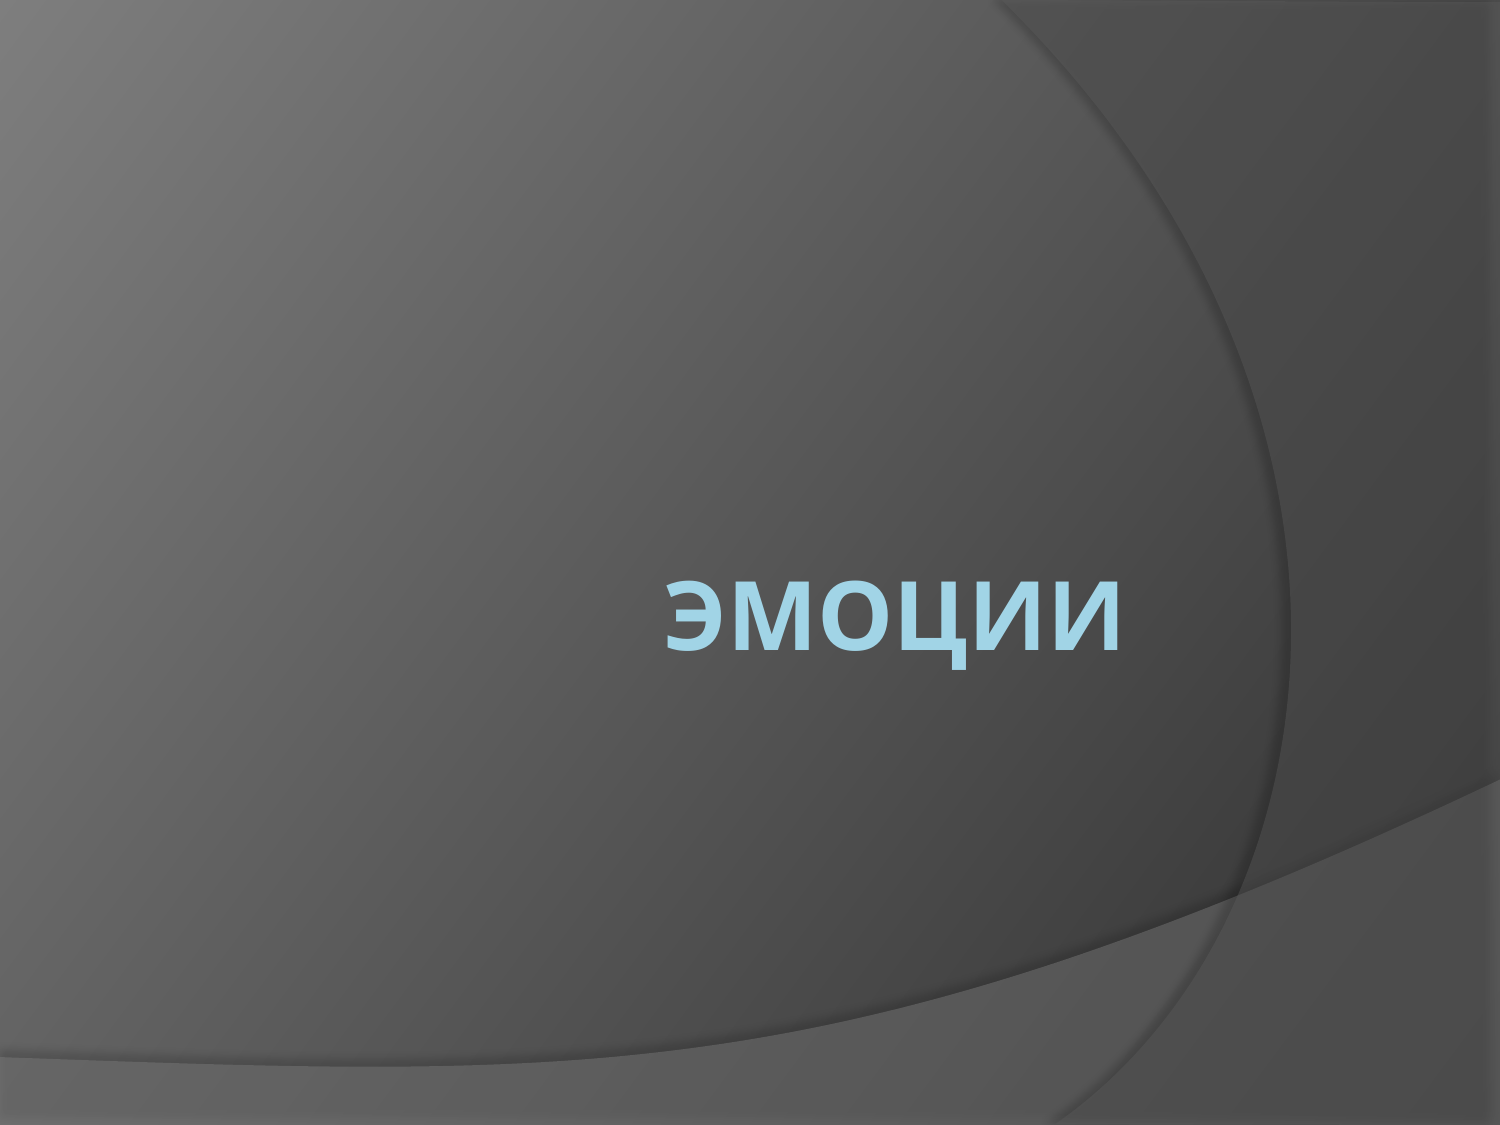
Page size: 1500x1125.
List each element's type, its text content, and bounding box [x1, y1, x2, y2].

title Эмоции [70, 547, 1134, 925]
